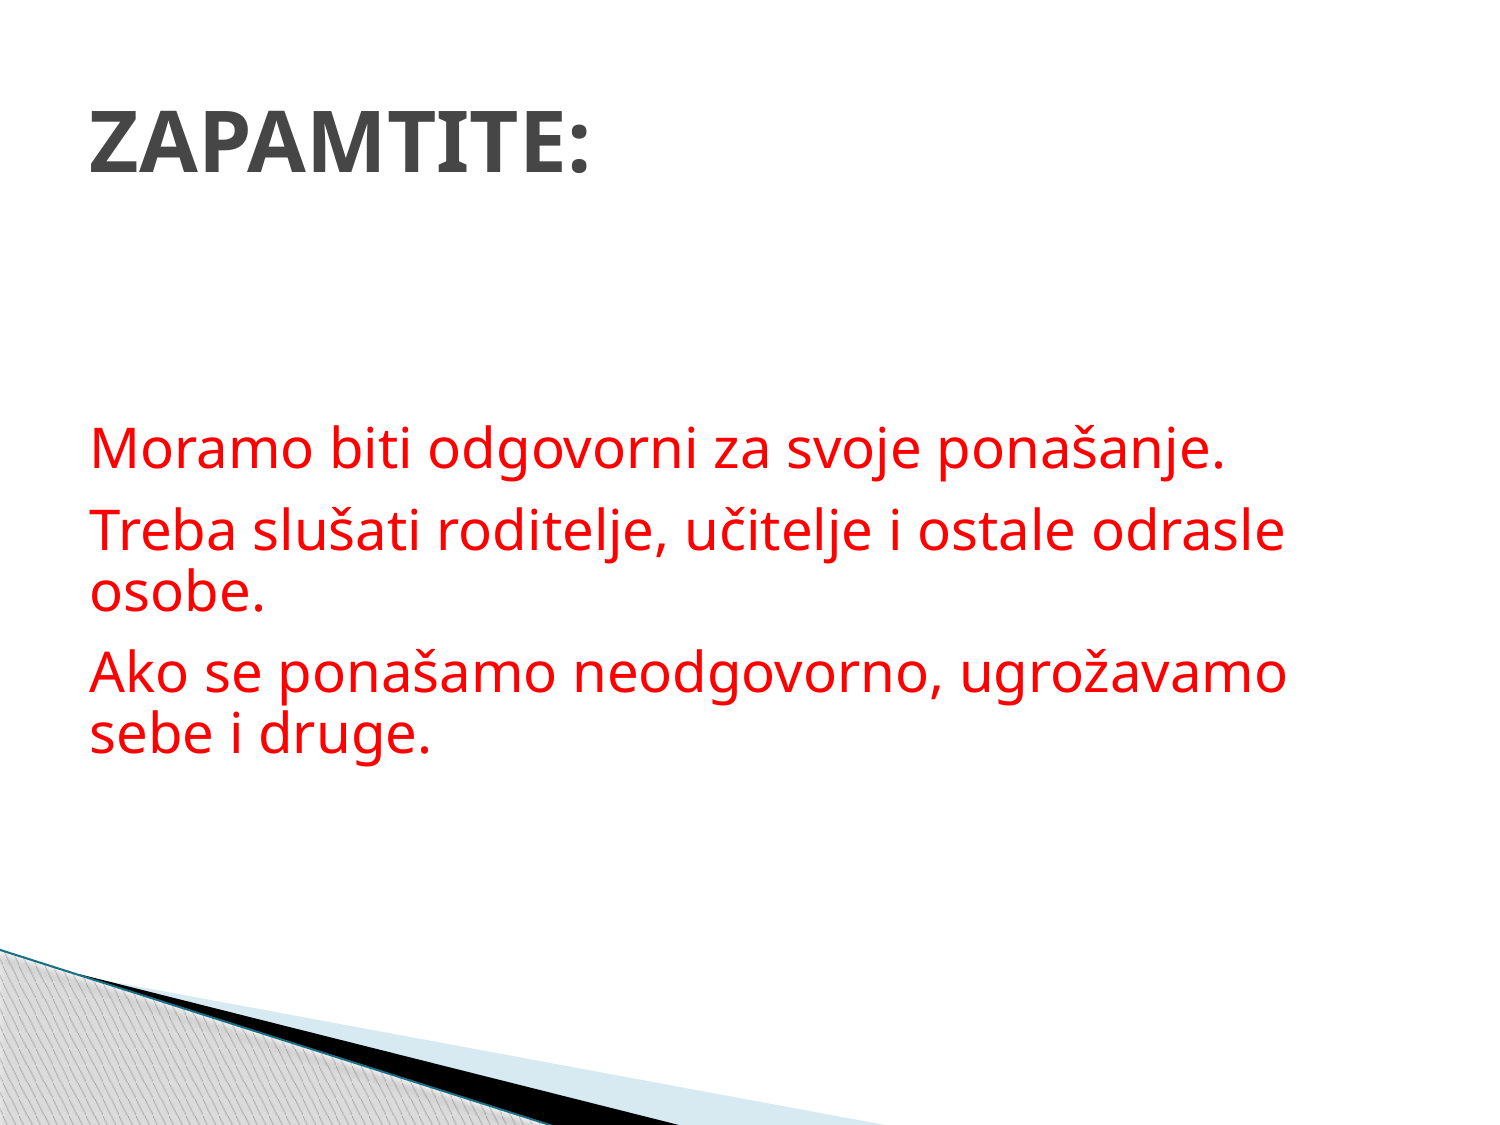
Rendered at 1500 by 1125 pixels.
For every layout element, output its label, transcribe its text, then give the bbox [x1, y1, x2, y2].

list Moramo biti odgovorni za svoje ponašanje. Treba slušati roditelje, učitelje i ostale odrasle osobe. Ako se ponašamo neodgovorno, ugrožavamo sebe i druge. [75, 243, 1425, 986]
title ZAPAMTITE: [75, 45, 1425, 233]
